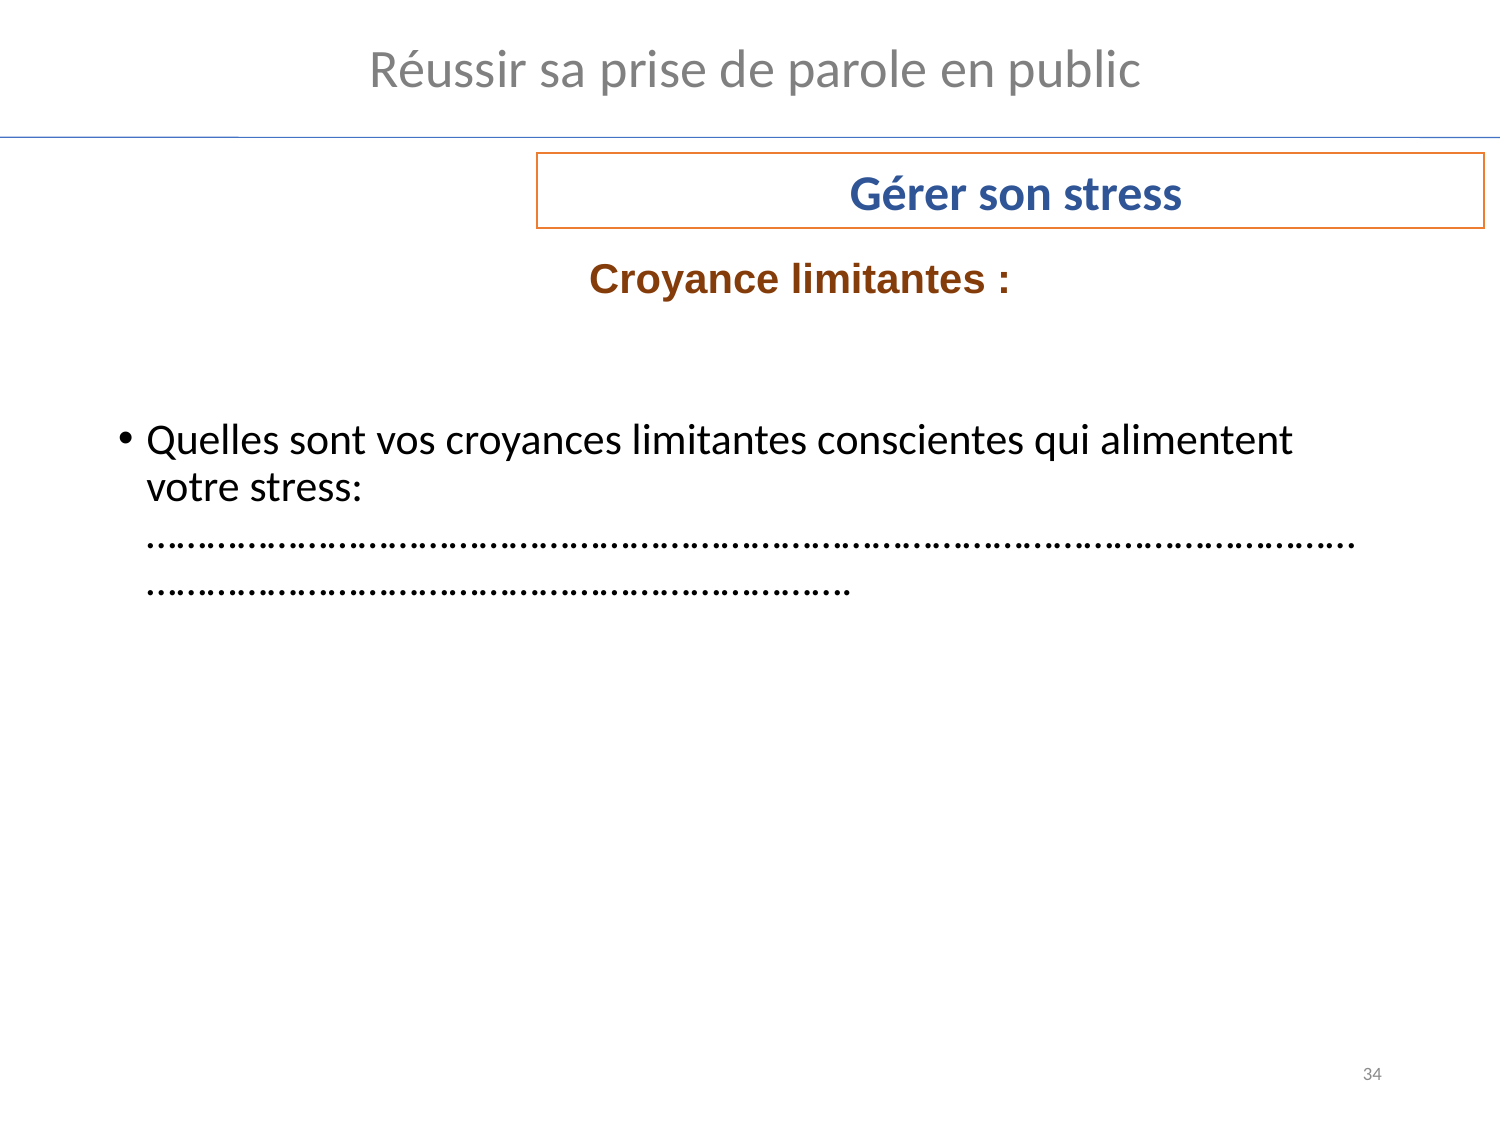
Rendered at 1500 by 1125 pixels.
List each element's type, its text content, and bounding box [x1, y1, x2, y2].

text_box Gérer son stress [536, 152, 1485, 229]
text_box Croyance limitantes : [574, 244, 1027, 309]
text_box Quelles sont vos croyances limitantes conscientes qui alimentent votre stress:………………………………………………………………………………………………………………………………………………………………………. [103, 408, 1397, 708]
text_box Réussir sa prise de parole en public [11, 25, 1500, 106]
slide_number 34 [1059, 1042, 1397, 1103]
